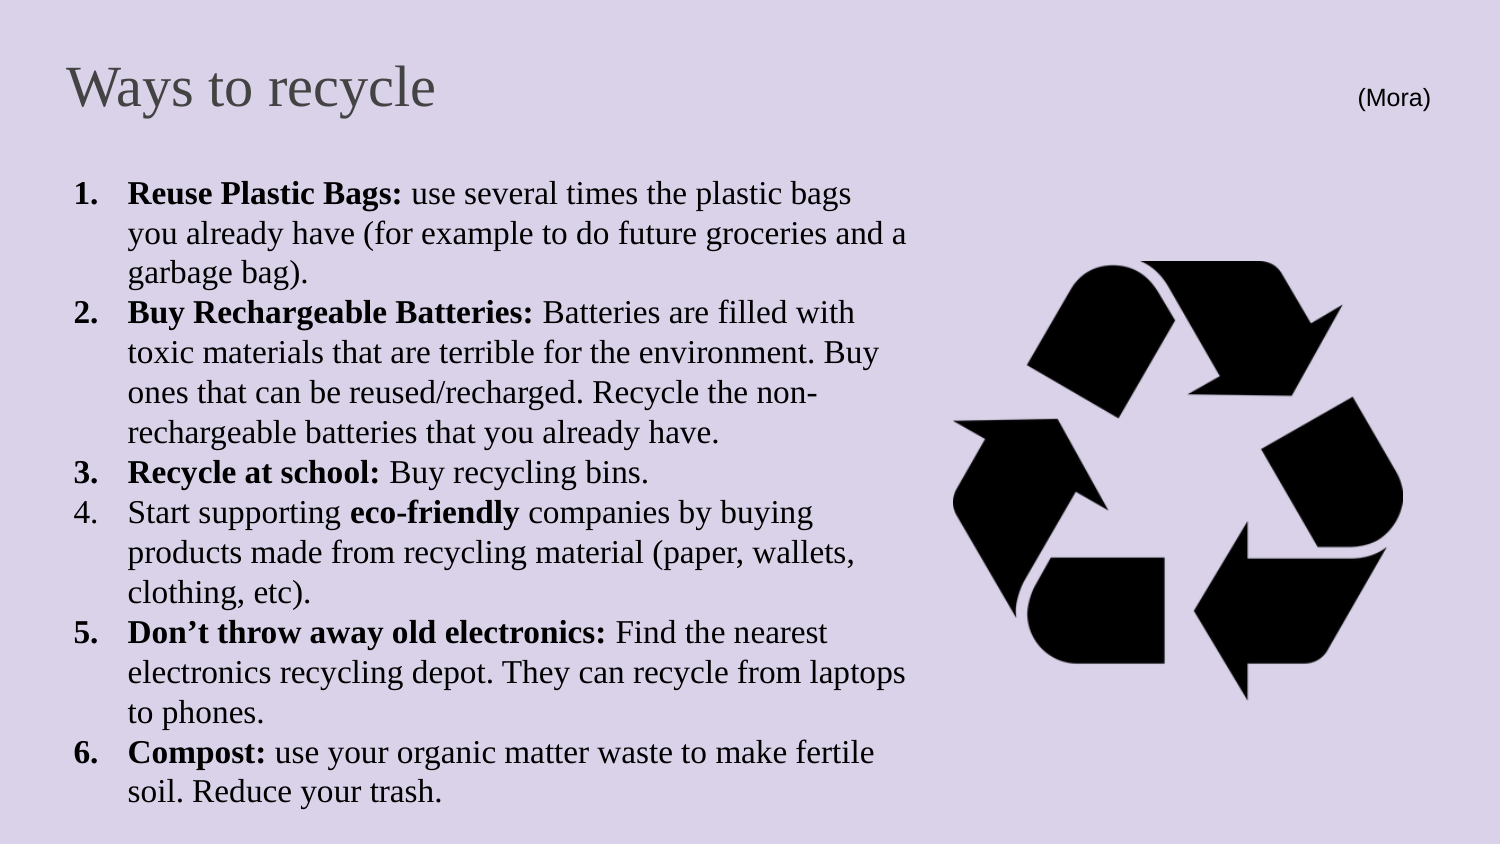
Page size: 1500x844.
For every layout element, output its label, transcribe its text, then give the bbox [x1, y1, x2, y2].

text_box Reuse Plastic Bags: use several times the plastic bags you already have (for example to do future groceries and a garbage bag). Buy Rechargeable Batteries: Batteries are filled with toxic materials that are terrible for the environment. Buy ones that can be reused/recharged. Recycle the non-rechargeable batteries that you already have. Recycle at school: Buy recycling bins. Start supporting eco-friendly companies by buying products made from recycling material (paper, wallets, clothing, etc). Don’t throw away old electronics: Find the nearest electronics recycling depot. They can recycle from laptops to phones. Compost: use your organic matter waste to make fertile soil. Reduce your trash. [37, 155, 925, 832]
picture [953, 261, 1403, 701]
title Ways to recycle (Mora) [51, 33, 1449, 128]
